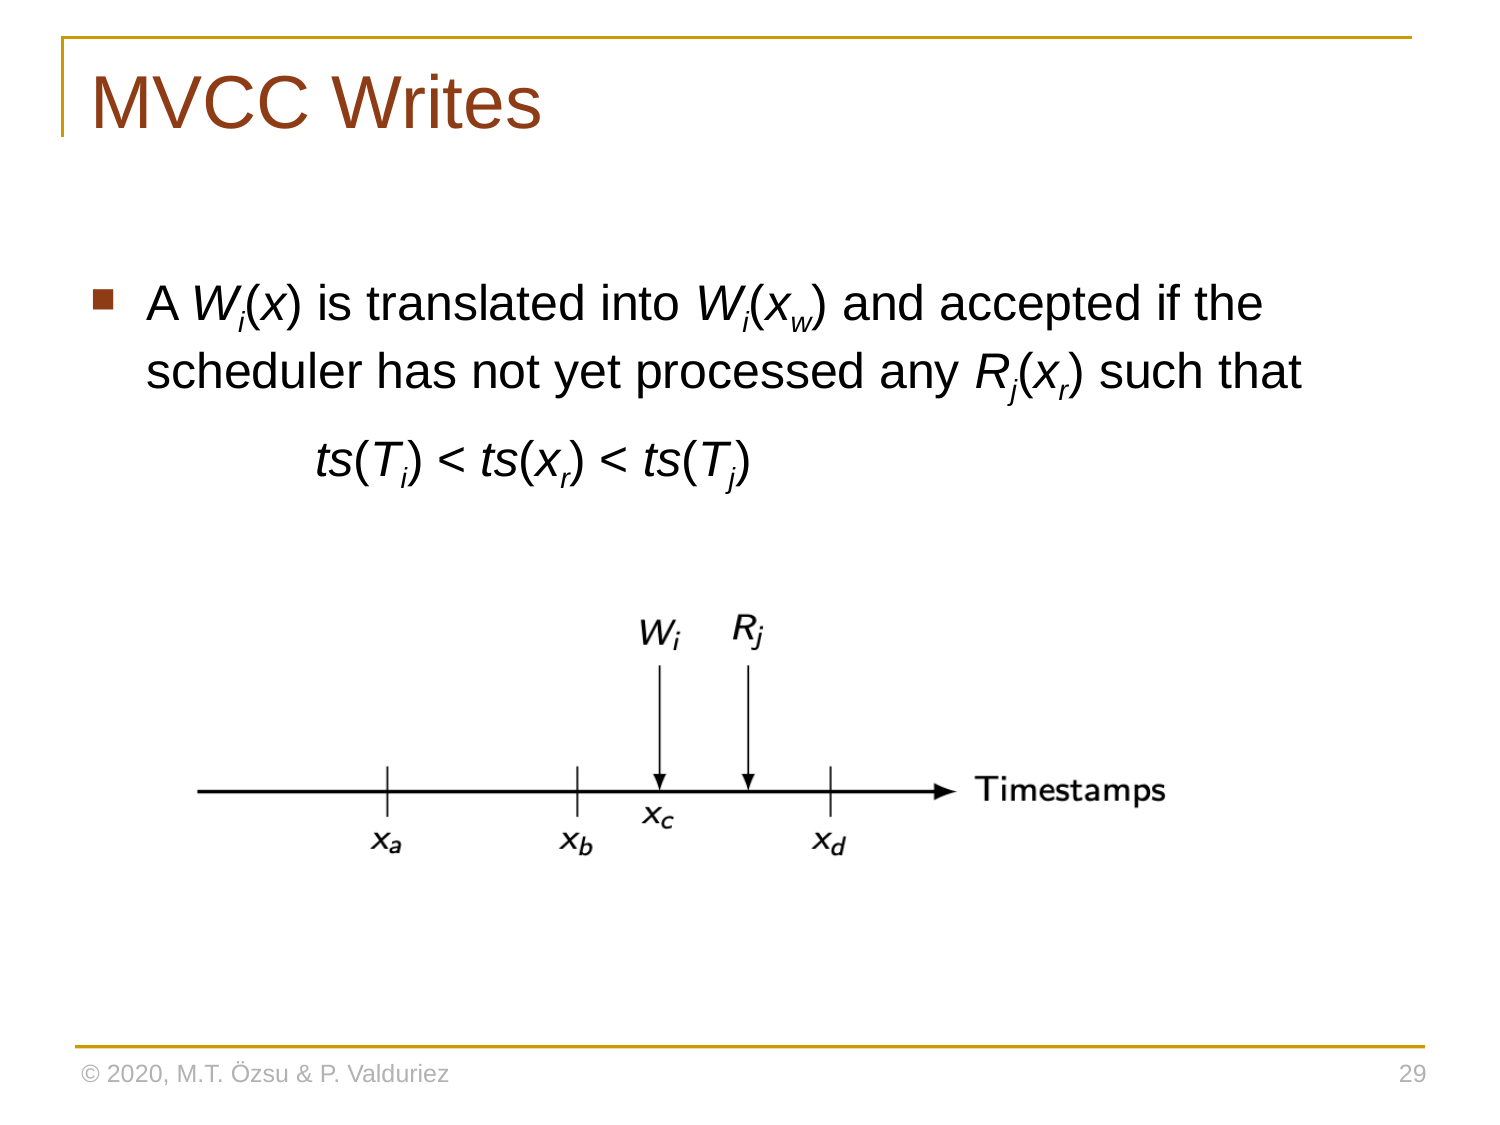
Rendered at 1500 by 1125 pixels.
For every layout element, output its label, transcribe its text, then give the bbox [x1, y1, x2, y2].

slide_number 29 [1104, 1042, 1442, 1103]
footer © 2020, M.T. Özsu & P. Valduriez [66, 1042, 573, 1103]
list A Wi(x) is translated into Wi(xw) and accepted if the scheduler has not yet processed any Rj(xr) such that ts(Ti) < ts(xr) < ts(Tj) [74, 262, 1426, 1006]
title MVCC Writes [74, 45, 1426, 233]
picture [182, 585, 1208, 882]
